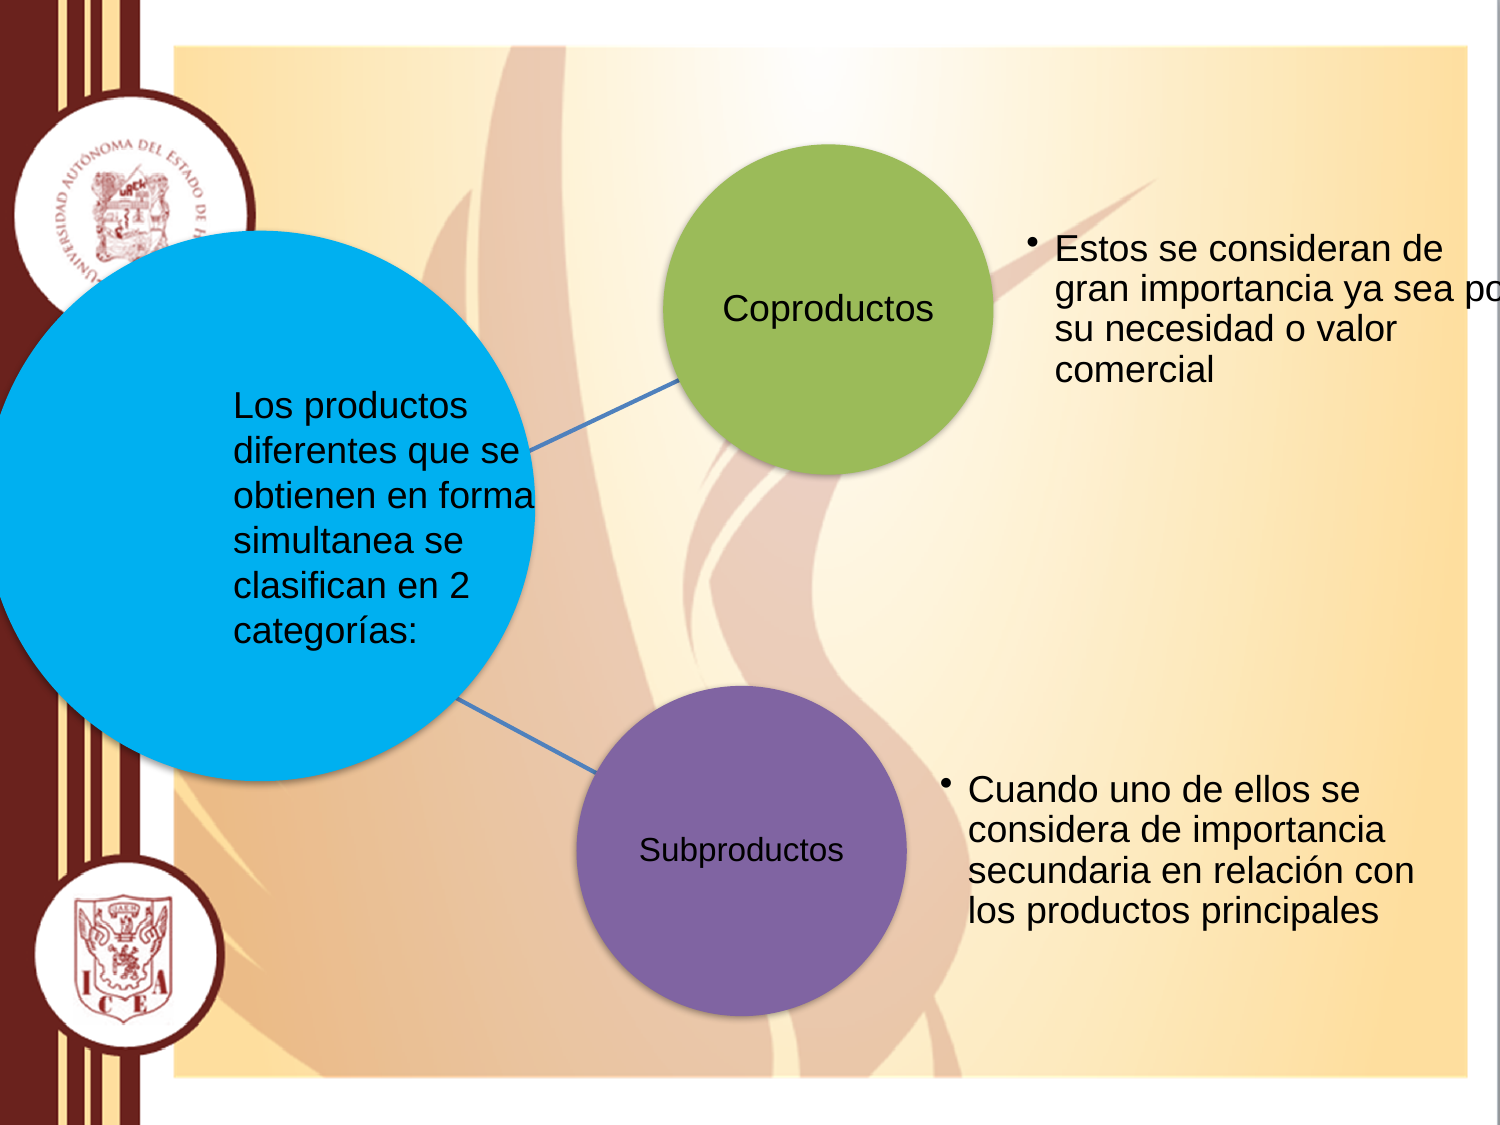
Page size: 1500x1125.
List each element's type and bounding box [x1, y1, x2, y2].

picture [0, 0, 1500, 1125]
list [0, 85, 1424, 1086]
picture [1489, 283, 1500, 299]
picture [1427, 243, 1438, 249]
